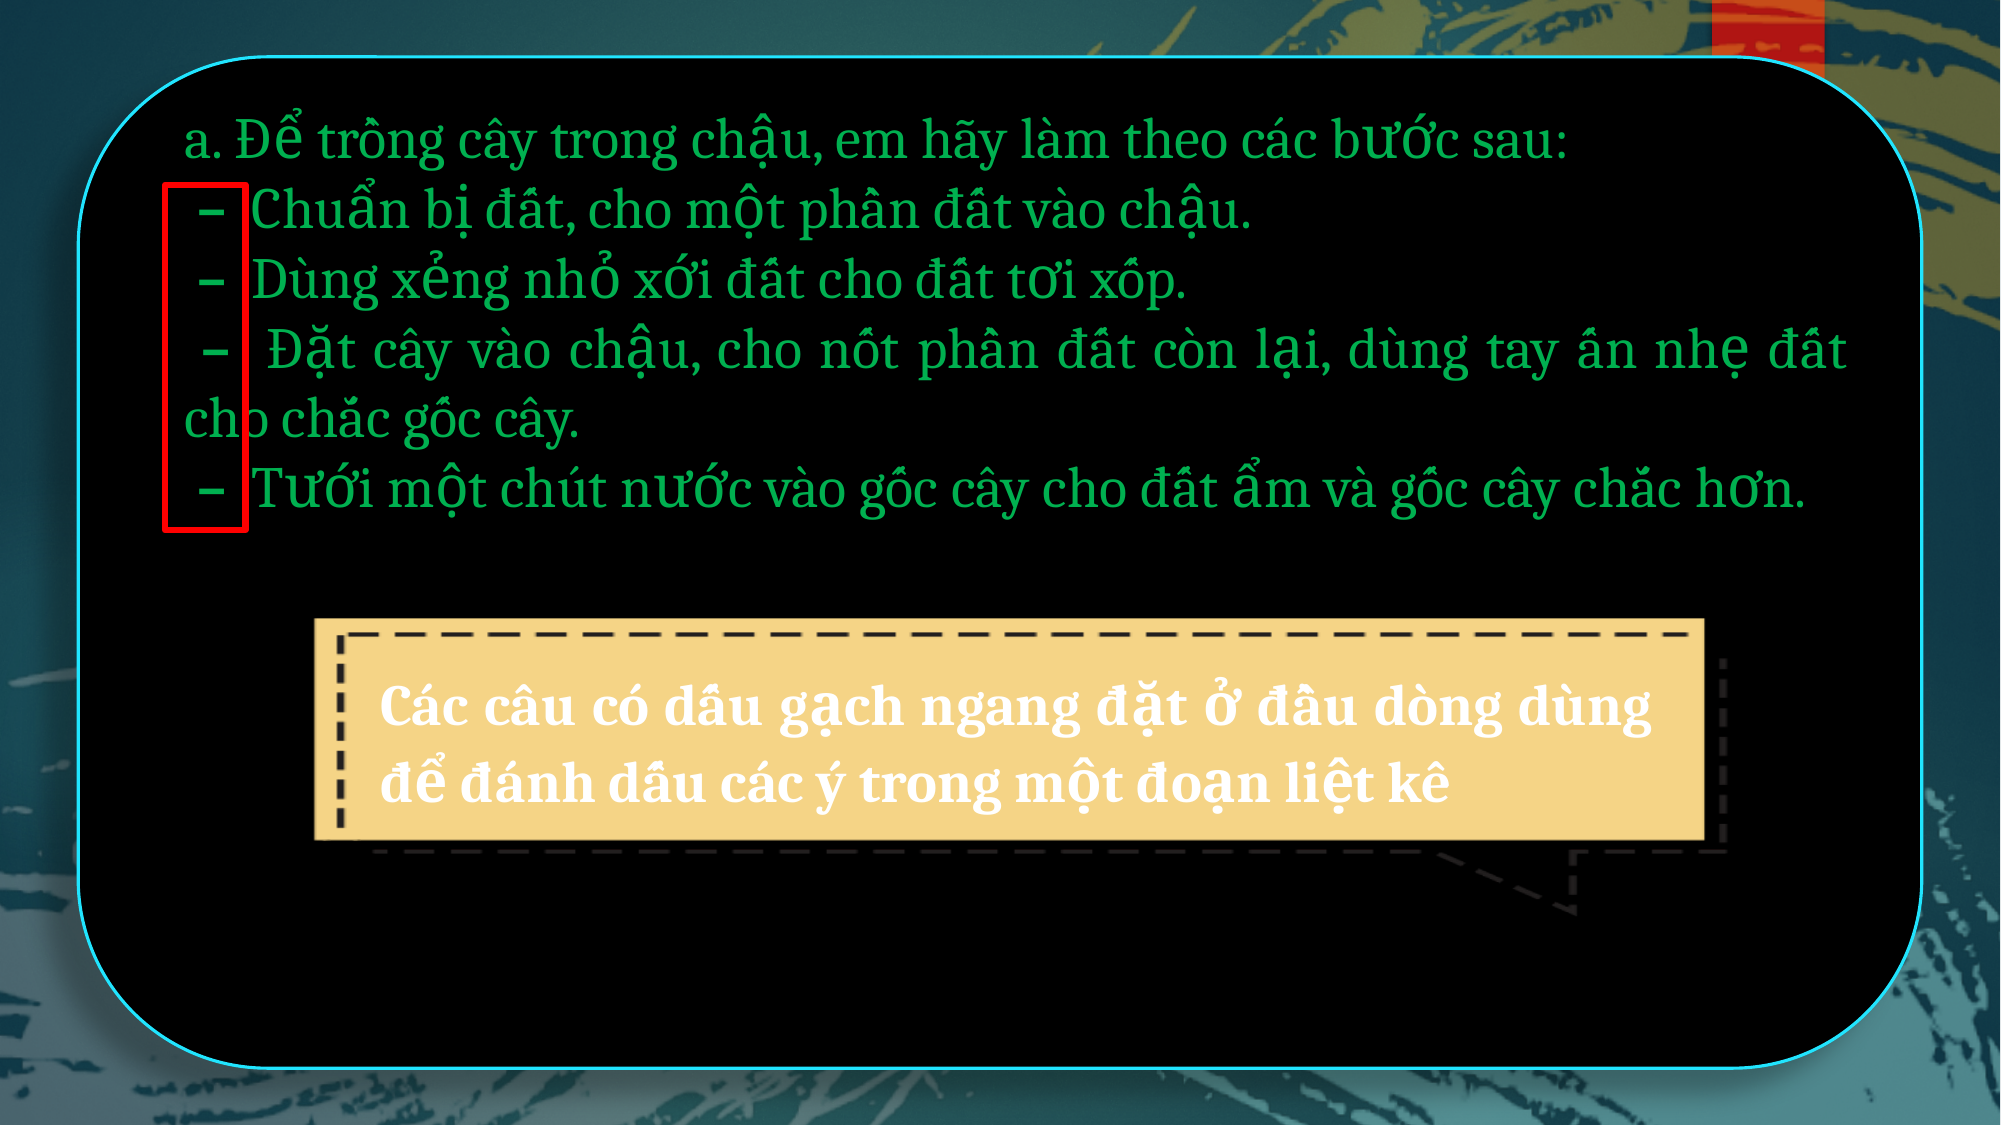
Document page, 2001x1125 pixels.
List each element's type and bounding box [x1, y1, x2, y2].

text_box [0, 0, 2000, 1125]
text_box [122, 571, 2000, 948]
